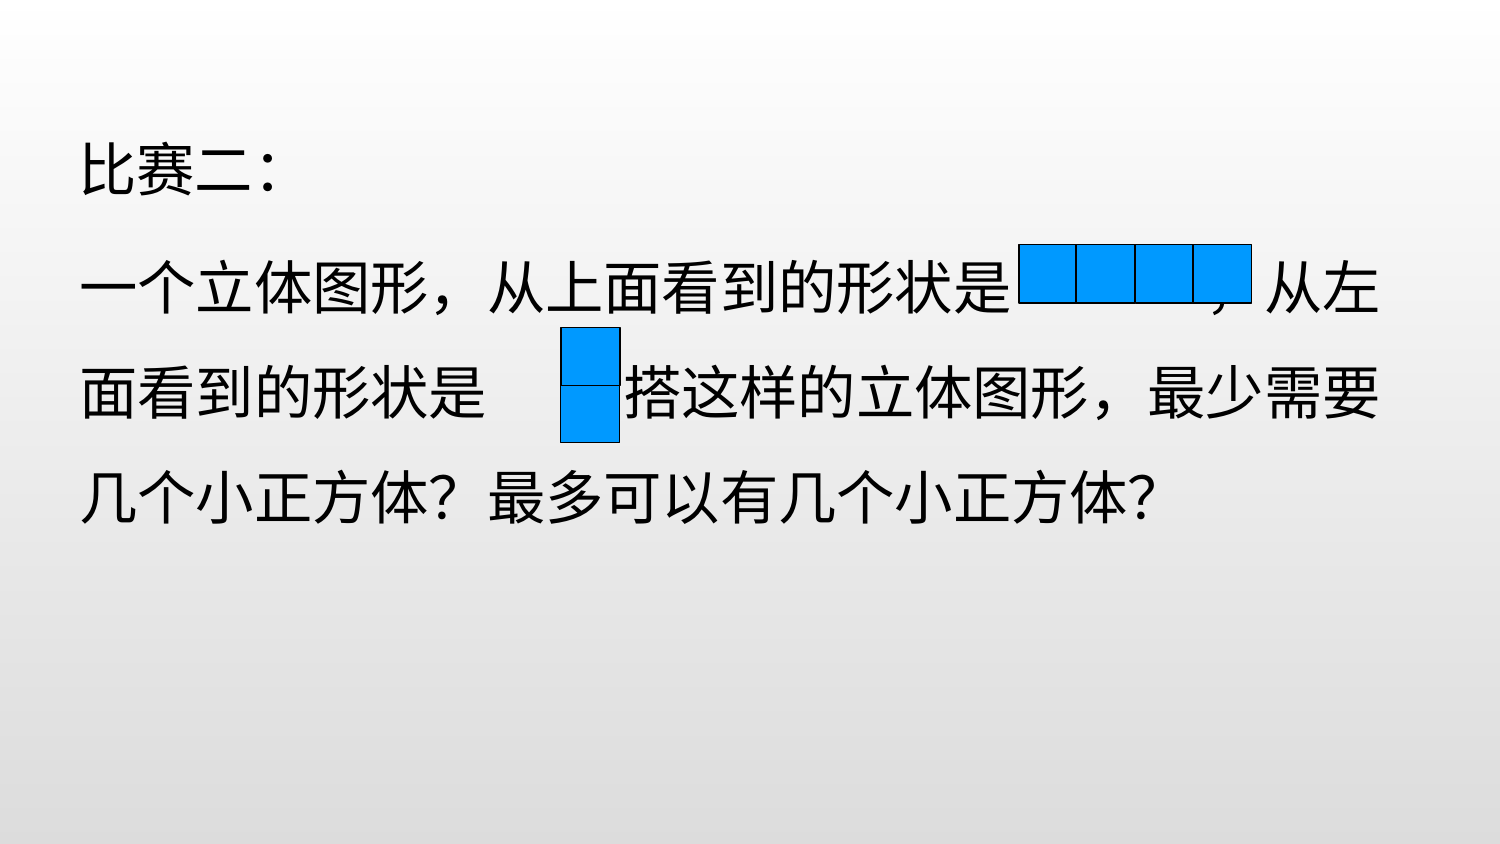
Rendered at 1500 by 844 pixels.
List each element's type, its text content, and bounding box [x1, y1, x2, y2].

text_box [1018, 244, 1252, 304]
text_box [560, 327, 620, 443]
text_box 一个立体图形，从上面看到的形状是 ，从左面看到的形状是 。搭这样的立体图形，最少需要几个小正方体？最多可以有几个小正方体？ [64, 209, 1433, 539]
text_box 比赛二： [64, 91, 343, 209]
